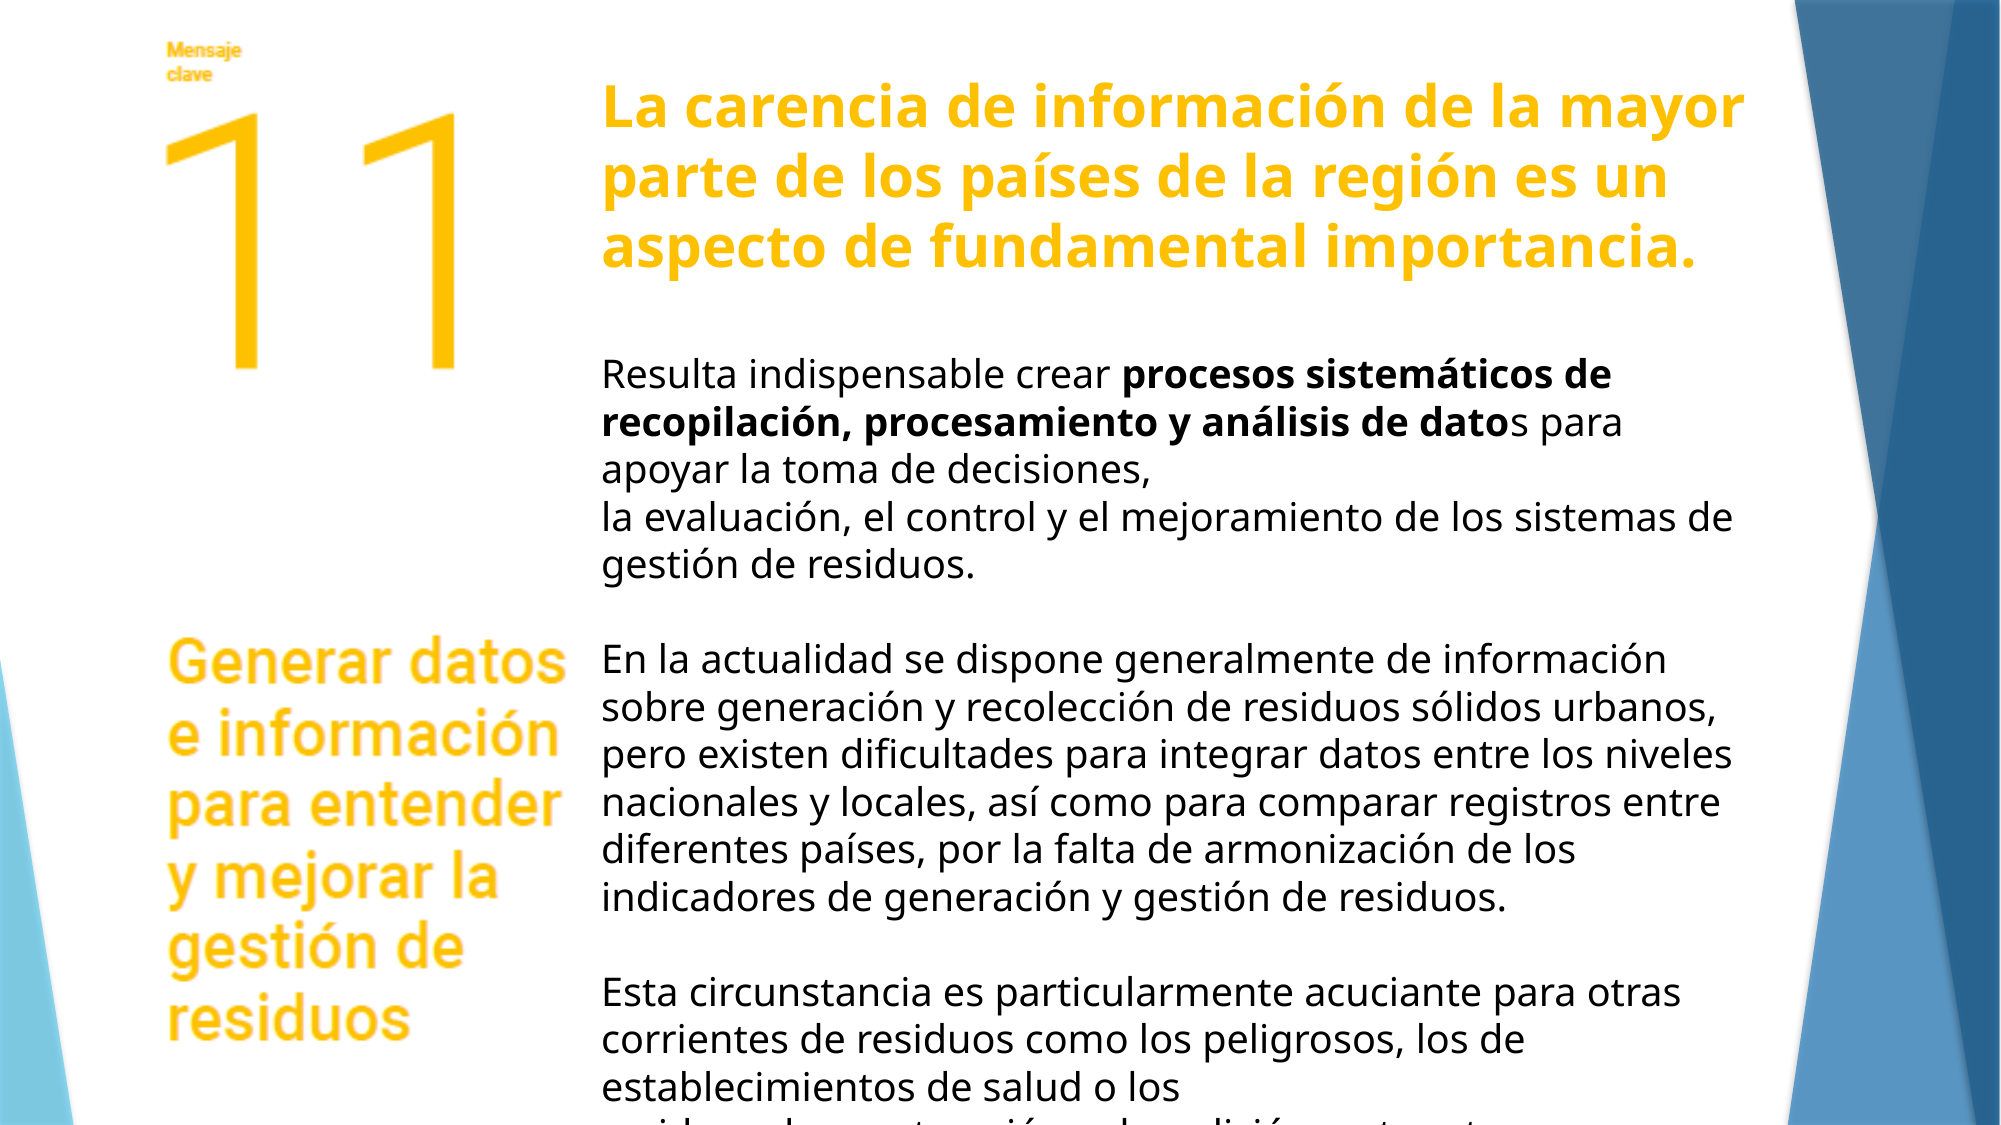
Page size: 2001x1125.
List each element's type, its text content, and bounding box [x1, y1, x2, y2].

text_box La carencia de información de la mayor parte de los países de la región es un aspecto de fundamental importancia. Resulta indispensable crear procesos sistemáticos de recopilación, procesamiento y análisis de datos para apoyar la toma de decisiones, la evaluación, el control y el mejoramiento de los sistemas de gestión de residuos. En la actualidad se dispone generalmente de información sobre generación y recolección de residuos sólidos urbanos, pero existen dificultades para integrar datos entre los niveles nacionales y locales, así como para comparar registros entre diferentes países, por la falta de armonización de los indicadores de generación y gestión de residuos. Esta circunstancia es particularmente acuciante para otras corrientes de residuos como los peligrosos, los de establecimientos de salud o los residuos de construcción y demolición, entre otros. [586, 62, 1763, 1125]
picture [114, 38, 592, 1073]
